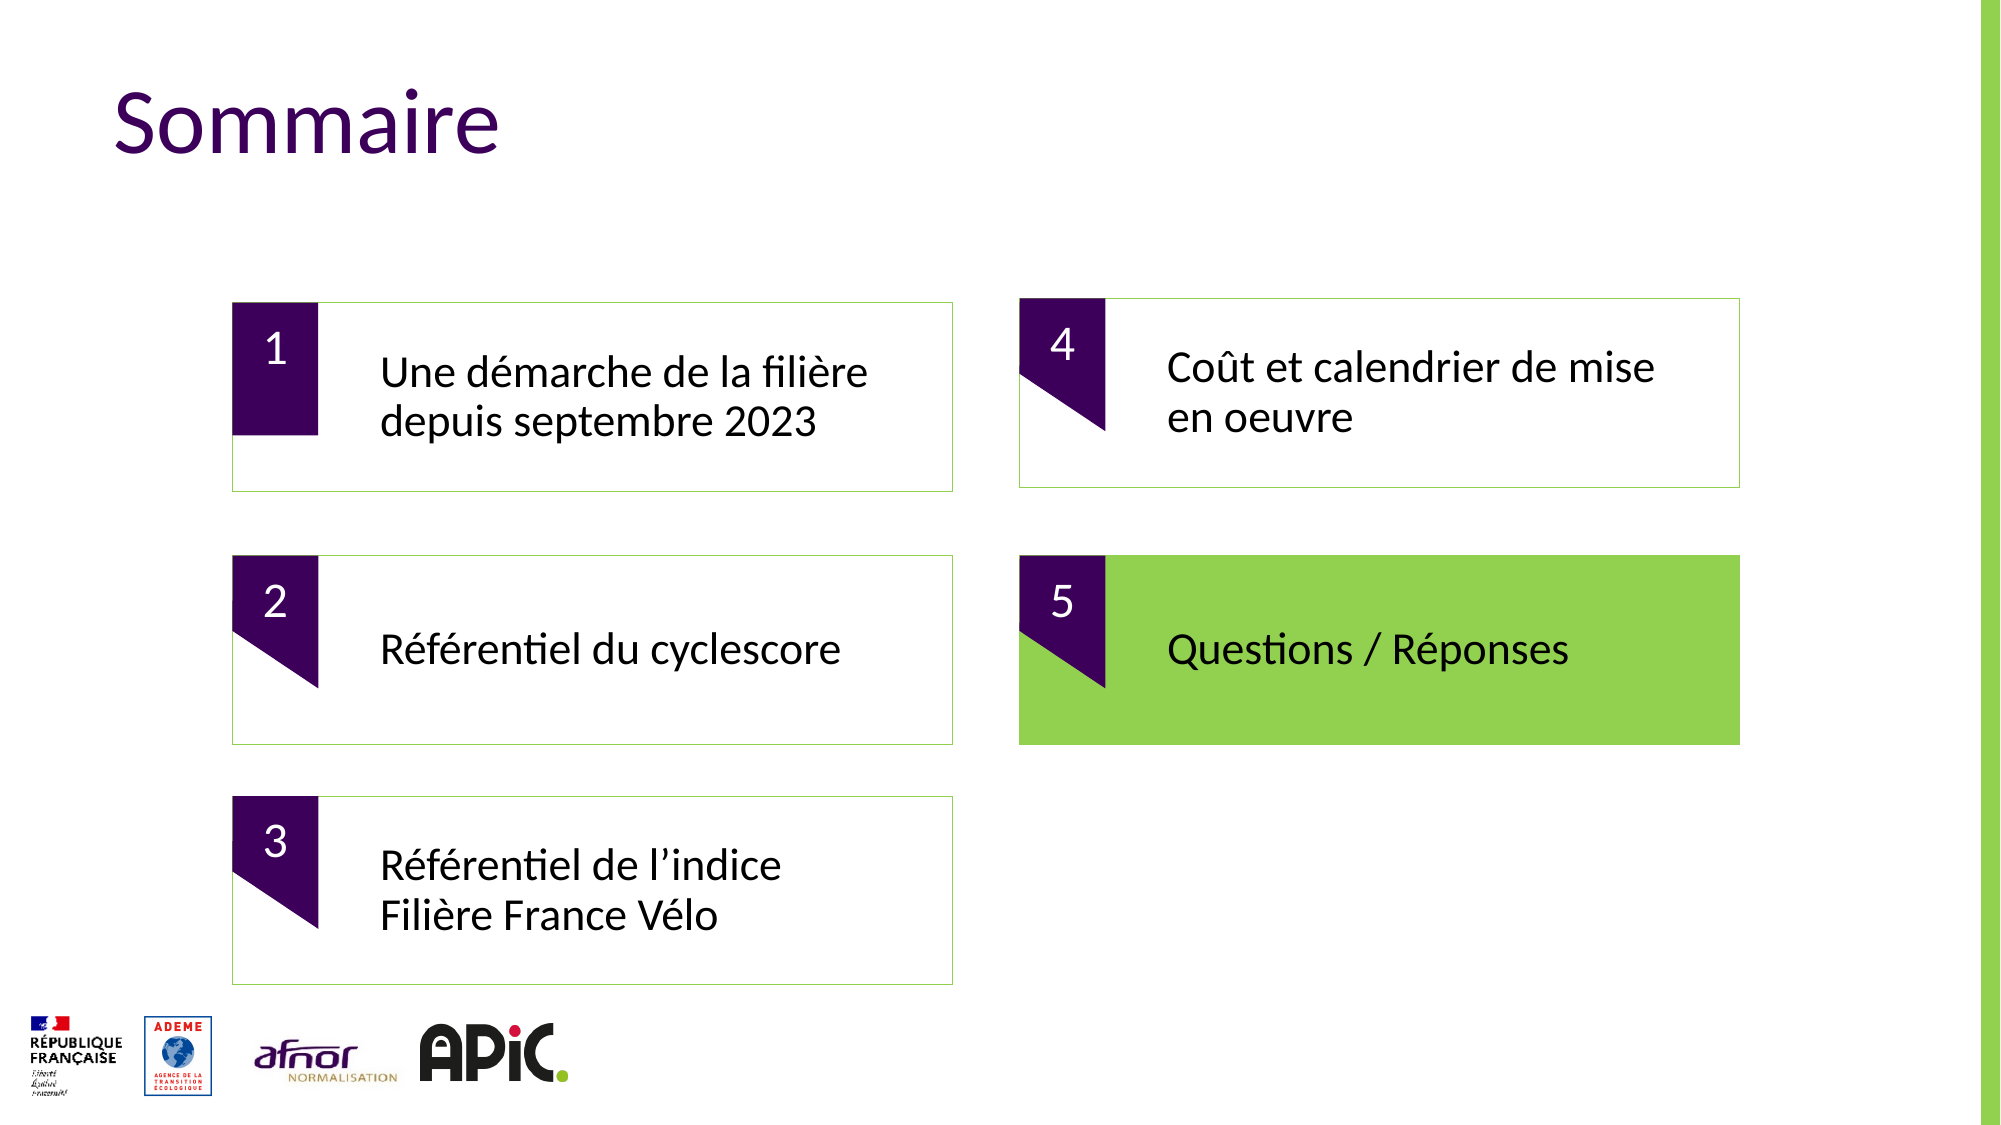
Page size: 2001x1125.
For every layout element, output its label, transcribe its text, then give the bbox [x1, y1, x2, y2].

text_box Questions / Réponses [1019, 555, 1740, 745]
text_box 4 [1019, 298, 1106, 432]
list Coût et calendrier de mise en oeuvre [1019, 298, 1740, 488]
picture [239, 1024, 411, 1096]
picture [420, 1023, 568, 1082]
text_box Référentiel du cyclescore [232, 555, 953, 745]
text_box Référentiel de l’indice Filière France Vélo [232, 796, 953, 985]
list Une démarche de la filière depuis septembre 2023 [232, 302, 953, 492]
text_box 2 [232, 555, 319, 689]
picture [17, 1002, 221, 1110]
text_box 3 [232, 796, 319, 929]
title Sommaire [114, 72, 1886, 179]
list 1 [232, 302, 319, 436]
text_box 5 [1019, 555, 1106, 689]
